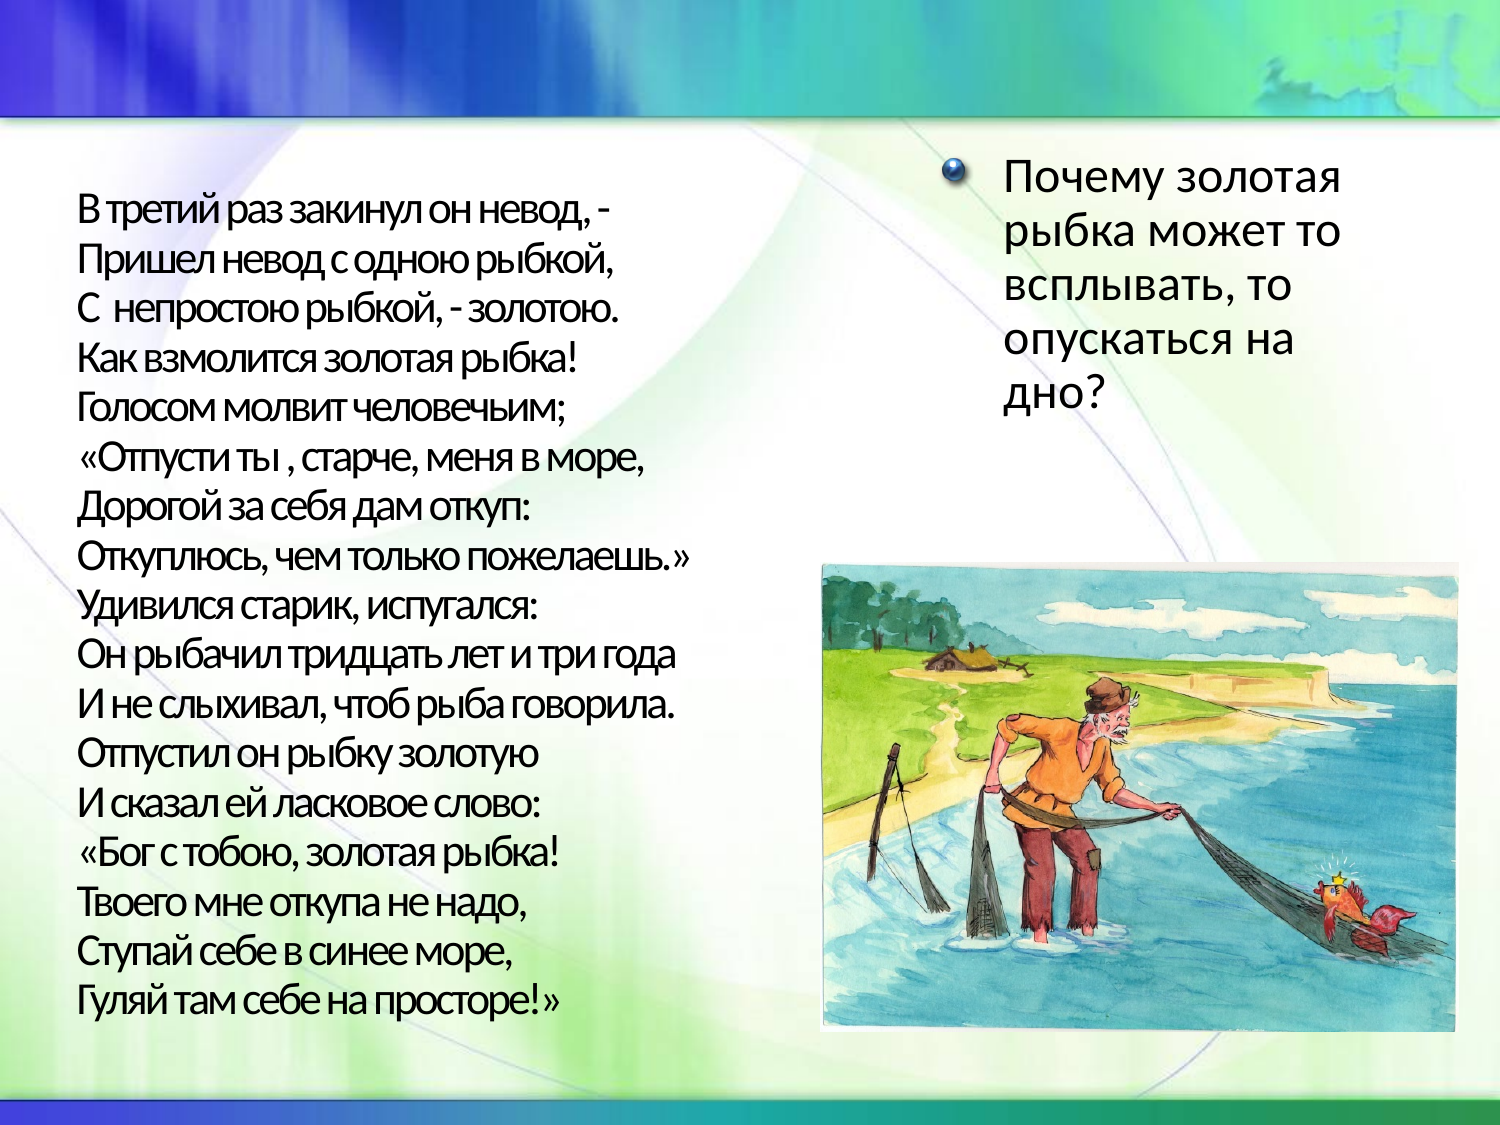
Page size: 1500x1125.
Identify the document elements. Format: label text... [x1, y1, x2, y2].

list Почему золотая рыбка может то всплывать, то опускаться на дно? [938, 149, 1402, 533]
picture [0, 0, 1500, 1125]
title В третий раз закинул он невод, - Пришел невод с одною рыбкой, С непростою рыбкой, - золотою. Как взмолится золотая рыбка! Голосом молвит человечьим; «Отпусти ты , старче, меня в море, Дорогой за себя дам откуп: Откуплюсь, чем только пожелаешь.» Удивился старик, испугался: Он рыбачил тридцать лет и три года И не слыхивал, чтоб рыба говорила. Отпустил он рыбку золотую И сказал ей ласковое слово: «Бог с тобою, золотая рыбка! Твоего мне откупа не надо, Ступай себе в синее море, Гуляй там себе на просторе!» [76, 184, 939, 1125]
